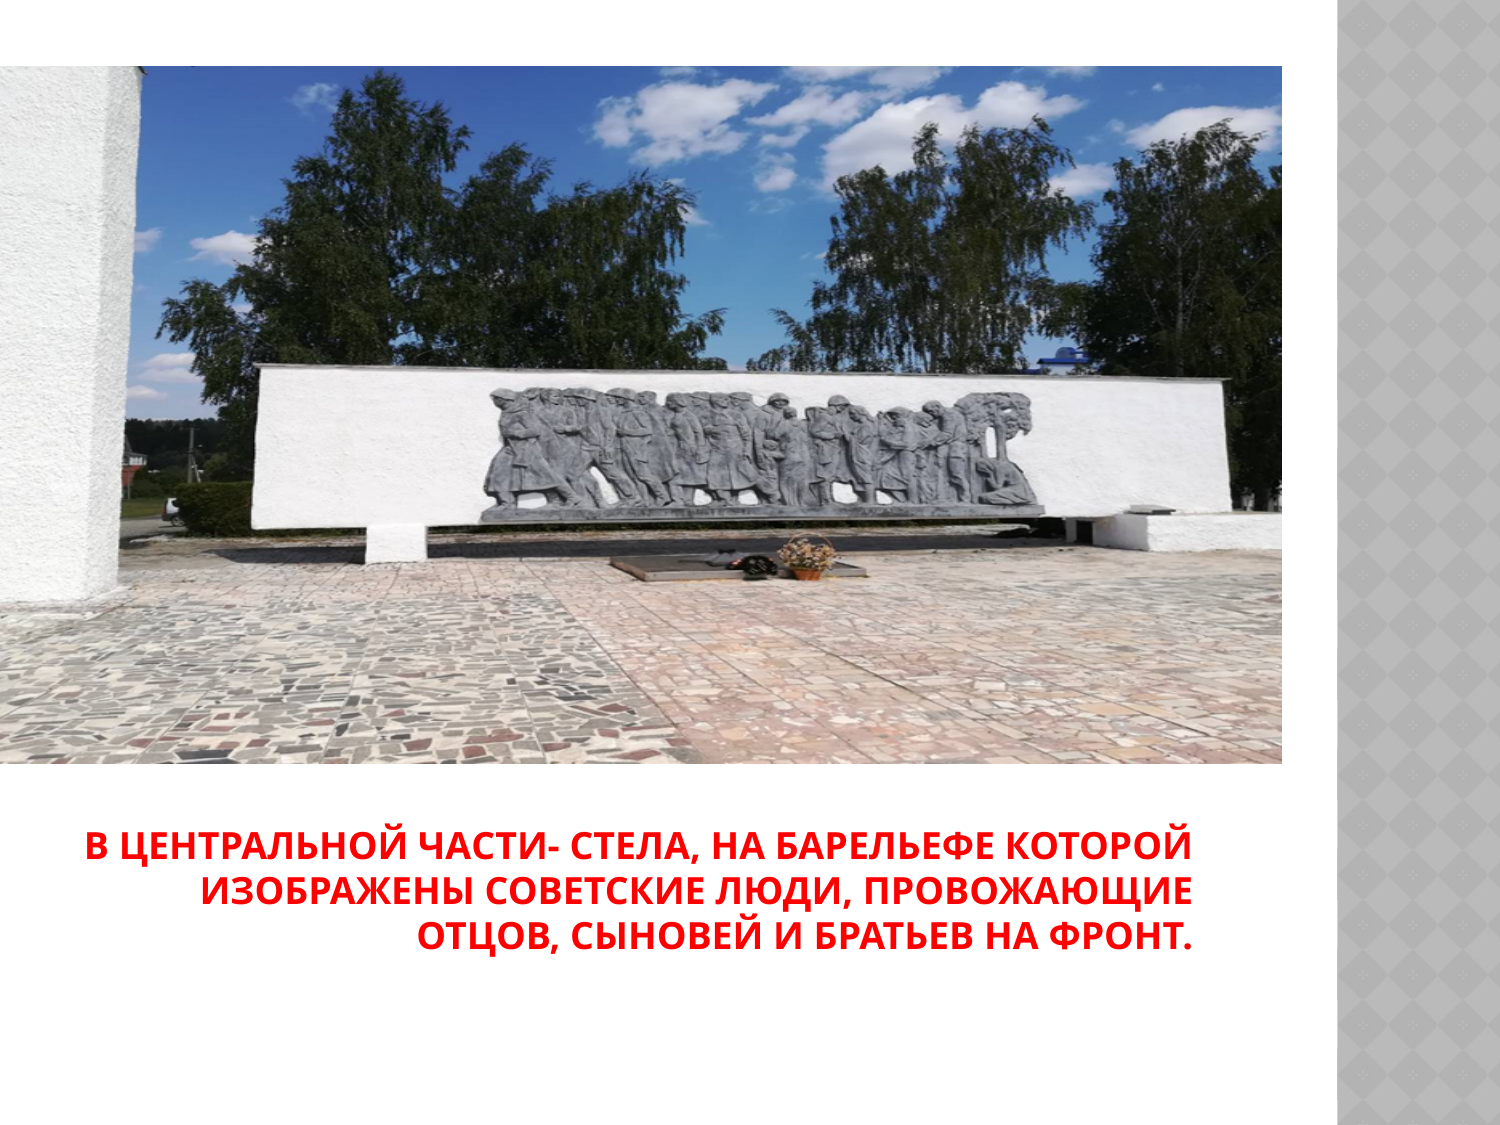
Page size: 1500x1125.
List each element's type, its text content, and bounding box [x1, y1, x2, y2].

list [0, 65, 1282, 764]
title В центральной части- стела, на барельефе которой изображены советские люди, провожающие отцов, сыновей и братьев на фронт. [41, 822, 1202, 965]
